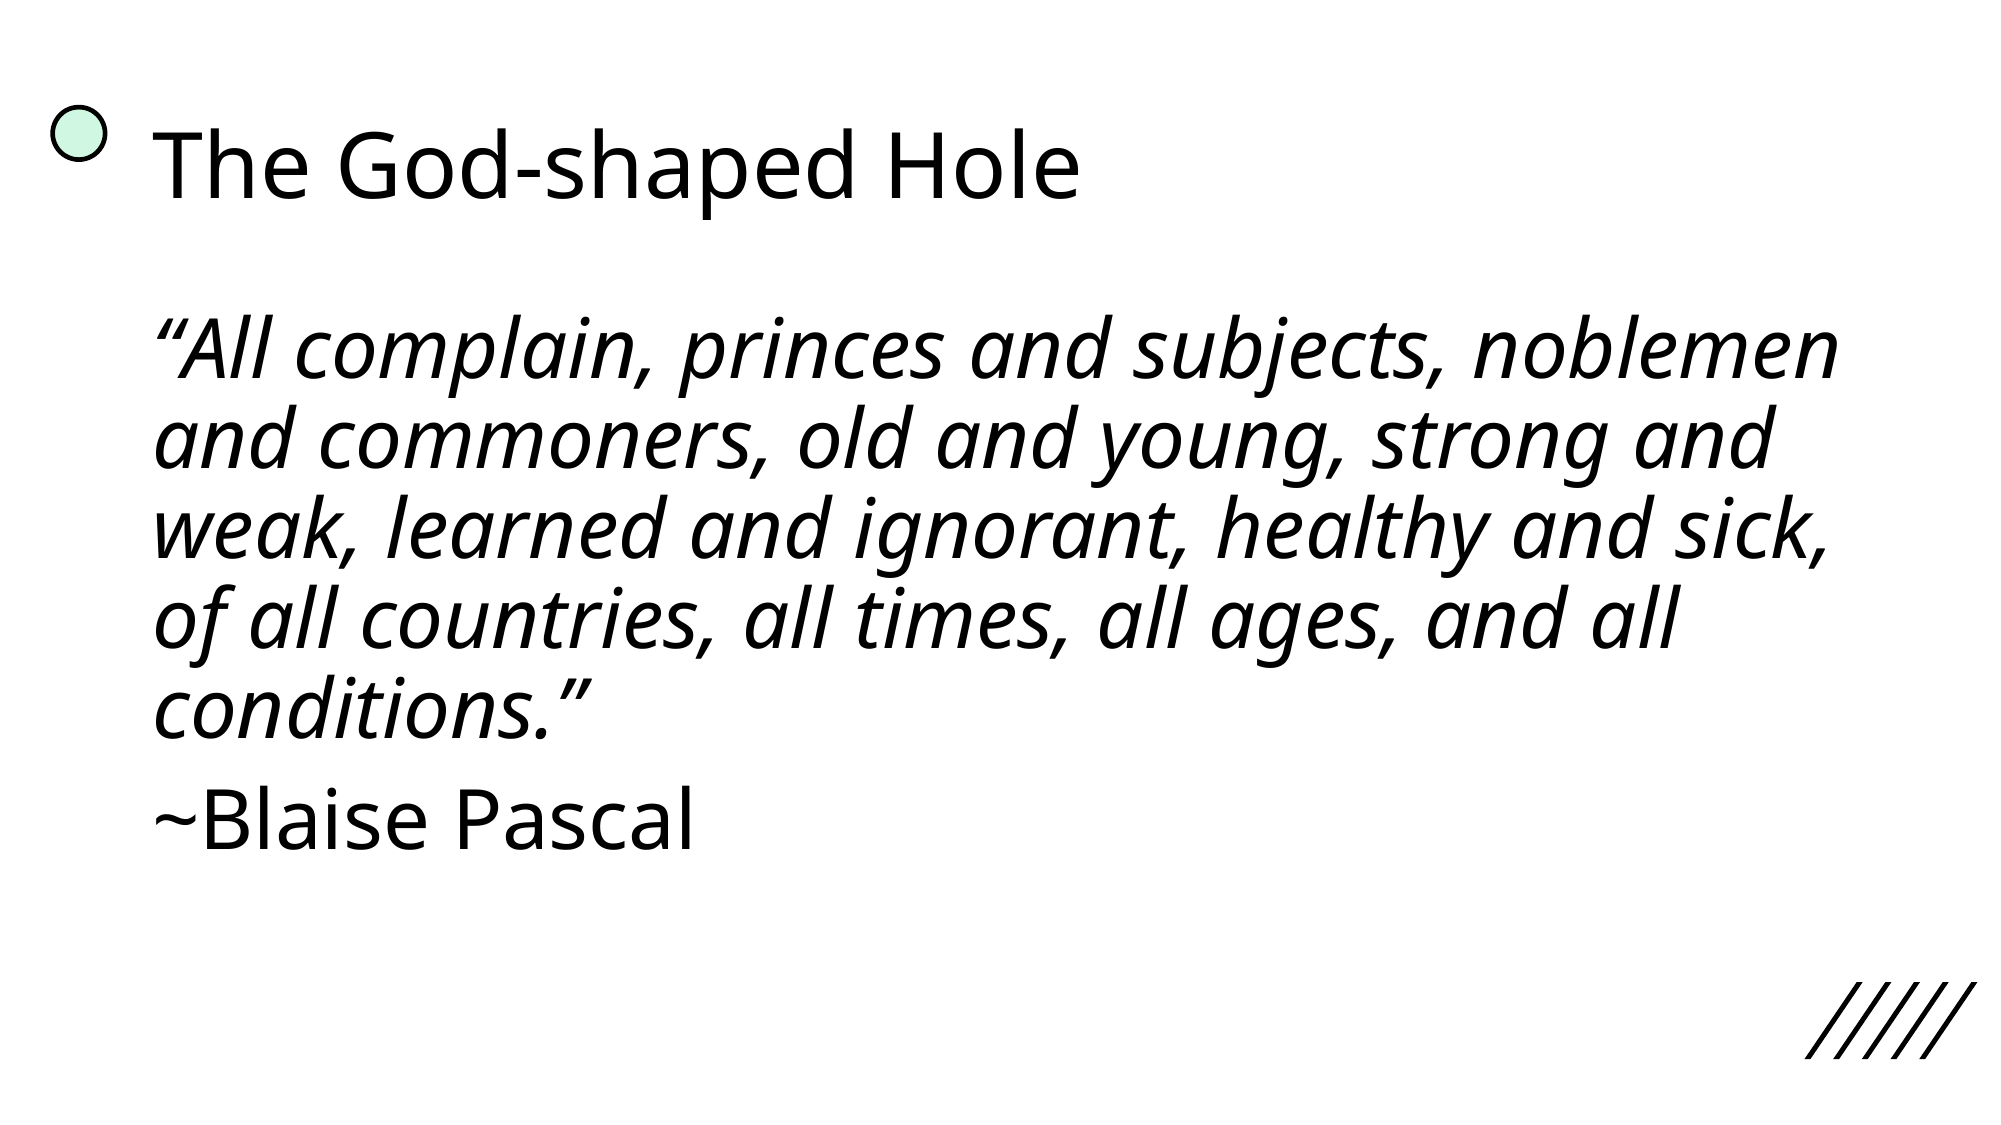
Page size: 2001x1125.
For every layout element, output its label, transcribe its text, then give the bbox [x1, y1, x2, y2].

title The God-shaped Hole [137, 59, 1863, 278]
list “All complain, princes and subjects, noblemen and commoners, old and young, strong and weak, learned and ignorant, healthy and sick, of all countries, all times, all ages, and all conditions.” ~Blaise Pascal [137, 299, 1863, 1014]
